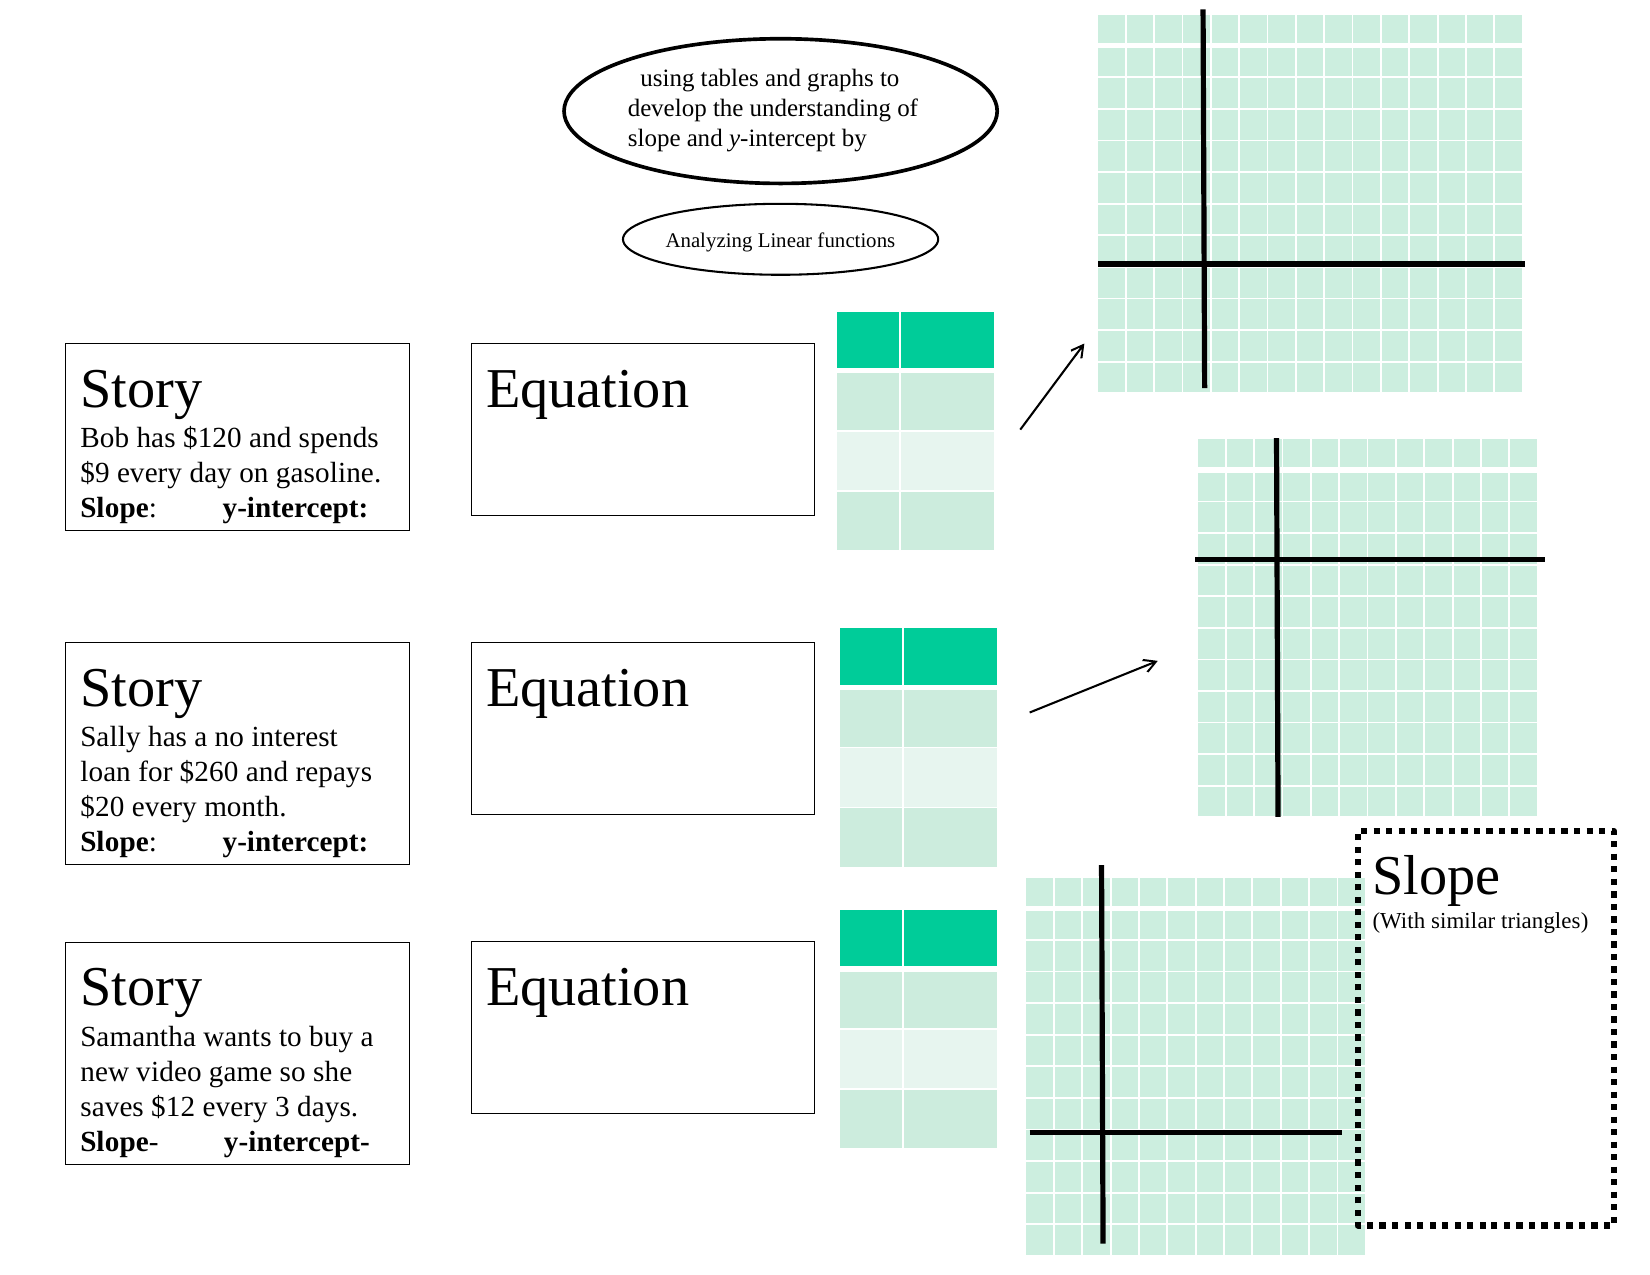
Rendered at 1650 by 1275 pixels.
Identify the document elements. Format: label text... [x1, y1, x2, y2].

table_header [1055, 878, 1081, 906]
table_cell [1282, 1142, 1308, 1160]
table_cell [1482, 692, 1508, 722]
text_box Story Samantha wants to buy a new video game so she saves $12 every 3 days. Slope- y-intercept- [65, 942, 410, 1165]
table_header [1112, 878, 1138, 906]
table_header [1255, 439, 1273, 467]
table_cell [1183, 205, 1197, 234]
table_cell [1127, 141, 1153, 171]
table_cell [1340, 692, 1367, 722]
table_cell [1268, 205, 1295, 234]
table_cell [1397, 502, 1423, 532]
table_cell [1168, 1067, 1195, 1097]
table_cell [1140, 972, 1166, 1002]
table_cell [1140, 1067, 1166, 1097]
table_cell [1197, 1225, 1223, 1255]
table_cell [1338, 972, 1357, 1002]
table_cell [1382, 205, 1408, 234]
table_cell [1382, 110, 1408, 140]
table_cell [1368, 597, 1395, 627]
table_cell [1338, 1225, 1365, 1255]
table_cell [1155, 110, 1182, 140]
table_cell [1368, 755, 1395, 785]
table_cell [1310, 1067, 1337, 1097]
table_cell [1368, 629, 1395, 659]
table_cell [1098, 48, 1125, 76]
table_cell [1112, 1067, 1138, 1097]
table_cell [1410, 205, 1437, 234]
table_cell [1198, 692, 1225, 722]
table_cell [1255, 534, 1271, 557]
table_cell [1310, 1099, 1337, 1129]
text_box [564, 65, 613, 157]
table_cell [1183, 331, 1197, 361]
table_cell [1055, 1036, 1081, 1065]
table_cell [1055, 911, 1081, 939]
table_cell [1510, 568, 1537, 595]
table_cell [1353, 141, 1380, 171]
table_cell [1325, 48, 1352, 76]
table_header [1495, 15, 1522, 43]
table_cell [1198, 723, 1225, 753]
text_box Equation [471, 642, 815, 815]
table_cell [1410, 78, 1437, 108]
table_cell [1127, 173, 1153, 203]
table_cell [1397, 787, 1423, 816]
table_cell [1310, 911, 1337, 939]
table_cell [1098, 271, 1125, 298]
table_cell [1297, 78, 1323, 108]
table_header [1454, 439, 1480, 467]
table_cell [1439, 110, 1465, 140]
table_cell [1368, 473, 1395, 501]
table_cell [1212, 141, 1238, 171]
table_cell [1410, 48, 1437, 76]
table_cell [1397, 660, 1423, 690]
table_cell [1225, 1036, 1251, 1065]
table_cell [1083, 1162, 1096, 1192]
table_cell [1495, 78, 1522, 108]
table_cell [1283, 502, 1310, 532]
table_cell [1268, 273, 1295, 298]
table_cell [1253, 1004, 1280, 1034]
table_header [1382, 15, 1408, 43]
table_cell [1325, 236, 1352, 261]
table_cell [1510, 787, 1537, 816]
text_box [1020, 343, 1085, 430]
table_cell [1297, 110, 1323, 140]
table_cell [1467, 110, 1493, 140]
table_header [1227, 439, 1253, 467]
table_cell [1454, 755, 1480, 785]
table_cell [1425, 660, 1452, 690]
table_cell [1112, 1194, 1138, 1223]
table_cell [1240, 236, 1267, 261]
table_cell [1098, 78, 1125, 108]
table_cell [1410, 141, 1437, 171]
table_cell [1338, 1194, 1357, 1223]
table_cell [1282, 1004, 1308, 1034]
table_cell [1055, 1067, 1081, 1097]
table_cell [1482, 502, 1508, 532]
table_cell [1198, 534, 1225, 557]
table_cell [1439, 48, 1465, 76]
table_cell [1168, 1194, 1195, 1223]
table_cell [1282, 972, 1308, 1002]
table_cell [1255, 473, 1271, 501]
table_header [1240, 15, 1267, 43]
table_cell [1425, 787, 1452, 816]
table_cell [1312, 787, 1338, 816]
table_cell [1312, 597, 1338, 627]
table_cell [1482, 755, 1508, 785]
table_cell [1382, 273, 1408, 298]
text_box [978, 81, 998, 141]
table_cell [1127, 110, 1153, 140]
table_cell [1227, 755, 1253, 785]
table_cell [1297, 205, 1323, 234]
table_cell [1397, 534, 1423, 557]
table_cell [1083, 941, 1096, 971]
table_cell [1312, 660, 1338, 690]
table_cell [1026, 1067, 1053, 1097]
table_cell [1098, 110, 1125, 140]
table_cell [1425, 597, 1452, 627]
table_cell [1026, 941, 1053, 971]
table_cell [1253, 1162, 1280, 1192]
table_cell [1112, 911, 1138, 939]
table_cell [1410, 363, 1437, 392]
table_cell [1382, 173, 1408, 203]
table_cell [1240, 173, 1267, 203]
table_header [1297, 15, 1323, 43]
table_cell [1310, 1036, 1337, 1065]
table_cell [1183, 299, 1197, 329]
table_cell [1454, 473, 1480, 501]
table_cell [1382, 363, 1408, 392]
table_cell [1268, 331, 1295, 361]
table_cell [1255, 502, 1271, 532]
table_cell [1140, 1162, 1166, 1192]
table_cell [1482, 473, 1508, 501]
table_header [1168, 878, 1195, 906]
table_cell [1282, 1036, 1308, 1065]
table_cell [1253, 1067, 1280, 1097]
table_cell [1425, 629, 1452, 659]
table_cell [1312, 629, 1338, 659]
table_cell [1368, 660, 1395, 690]
table_header [1198, 439, 1225, 467]
text_box Story Sally has a no interest loan for $260 and repays $20 every month. Slope: y-intercept: [65, 642, 410, 865]
table_cell [1282, 1067, 1308, 1097]
table_cell [1197, 972, 1223, 1002]
table_cell [1325, 205, 1352, 234]
table_cell [1055, 1004, 1081, 1034]
table_cell [1467, 48, 1493, 76]
table_cell [1140, 911, 1166, 939]
table_cell [1155, 78, 1182, 108]
table_cell [1253, 1036, 1280, 1065]
table_cell [1325, 299, 1352, 329]
table_cell [1297, 363, 1323, 392]
table_cell [1467, 173, 1493, 203]
table_cell [1083, 1099, 1096, 1129]
table_cell [1198, 473, 1225, 501]
table_cell [1310, 1141, 1337, 1160]
table_cell [1510, 723, 1537, 753]
table_cell [1255, 597, 1271, 627]
table_cell [1240, 48, 1267, 76]
table_cell [1310, 972, 1337, 1002]
table_cell [1127, 78, 1153, 108]
table_cell [1368, 502, 1395, 532]
table_cell [1083, 1142, 1096, 1160]
table_cell [1225, 941, 1251, 971]
table_cell [1454, 660, 1480, 690]
table_cell [1340, 534, 1367, 557]
table_cell [1454, 692, 1480, 722]
table_cell [1240, 78, 1267, 108]
table_cell [1253, 1225, 1280, 1255]
table_cell [1240, 331, 1267, 361]
table_cell [1026, 1099, 1053, 1129]
table_cell [1083, 911, 1096, 939]
table_cell [1198, 755, 1225, 785]
table_cell [1439, 273, 1465, 298]
table_cell [1183, 236, 1197, 261]
table_cell [1112, 1162, 1138, 1192]
table_cell [1127, 236, 1153, 261]
table_cell [1055, 972, 1081, 1002]
table_header [1282, 878, 1308, 906]
table_cell [1495, 236, 1522, 261]
table_cell [1240, 205, 1267, 234]
table_cell [1168, 1036, 1195, 1065]
table_cell [1510, 755, 1537, 785]
table_cell [1310, 1162, 1337, 1192]
table_cell [1495, 363, 1522, 392]
table_cell [1127, 48, 1153, 76]
table_cell [1225, 1067, 1251, 1097]
text_box Story Bob has $120 and spends $9 every day on gasoline. Slope: y-intercept: [65, 343, 410, 531]
table_cell [1283, 787, 1310, 816]
table_cell [1454, 534, 1480, 557]
table_cell [1325, 78, 1352, 108]
table_cell [1197, 1004, 1223, 1034]
table_cell [1268, 173, 1295, 203]
table_cell [1283, 723, 1310, 753]
table_cell [1482, 787, 1508, 816]
table_cell [1353, 110, 1380, 140]
table_cell [1227, 723, 1253, 753]
table_cell [1168, 1004, 1195, 1034]
table_cell [1026, 1036, 1053, 1065]
table_cell [1255, 692, 1271, 722]
table_cell [1155, 205, 1182, 234]
table_cell [1283, 755, 1310, 785]
table_header [1212, 15, 1238, 43]
table_cell [1482, 597, 1508, 627]
table_cell [1183, 78, 1197, 108]
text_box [1029, 660, 1158, 713]
table_cell [1325, 141, 1352, 171]
table_cell [1282, 941, 1308, 971]
table_cell [1127, 273, 1153, 298]
table_cell [1283, 473, 1310, 501]
table_cell [1268, 363, 1295, 392]
table_cell [1140, 1099, 1166, 1129]
table_cell [1255, 723, 1271, 753]
table_cell [1467, 273, 1493, 298]
table_cell [1439, 78, 1465, 108]
table_cell [1454, 723, 1480, 753]
table_cell [1197, 1099, 1223, 1129]
table_cell [1297, 48, 1323, 76]
table_header [1340, 439, 1367, 467]
table_cell [1282, 1225, 1308, 1255]
table_cell [1297, 273, 1323, 298]
table_cell [1467, 331, 1493, 361]
table_cell [1340, 502, 1367, 532]
table_cell [1198, 660, 1225, 690]
table_cell [1338, 941, 1357, 971]
table_cell [1140, 941, 1166, 971]
table_cell [1212, 173, 1238, 203]
table_cell [1297, 299, 1323, 329]
table_cell [1268, 78, 1295, 108]
table_cell [1482, 723, 1508, 753]
table_cell [1268, 48, 1295, 76]
table_cell [1225, 972, 1251, 1002]
table_cell [1240, 363, 1267, 392]
table_cell [1325, 110, 1352, 140]
table_cell [1253, 1194, 1280, 1223]
table_cell [1227, 568, 1253, 595]
table_cell [1225, 1142, 1251, 1160]
table_cell [1382, 331, 1408, 361]
table_cell [1283, 629, 1310, 659]
table_cell [1340, 629, 1367, 659]
table_cell [1338, 1036, 1357, 1065]
table_cell [1467, 78, 1493, 108]
table_cell [1225, 911, 1251, 939]
table_cell [1454, 597, 1480, 627]
table_cell [1240, 110, 1267, 140]
table_cell [1140, 1225, 1166, 1255]
table_cell [1168, 1162, 1195, 1192]
table_cell [1253, 911, 1280, 939]
table_header [1225, 878, 1251, 906]
table_cell [1467, 236, 1493, 261]
table_cell [1026, 1130, 1053, 1160]
table_cell [1353, 299, 1380, 329]
table_cell [1083, 972, 1096, 1002]
table_cell [1212, 299, 1238, 329]
table_cell [1467, 141, 1493, 171]
table_cell [1297, 141, 1323, 171]
table_cell [1397, 473, 1423, 501]
table_cell [1212, 363, 1238, 392]
table_cell [1255, 660, 1271, 690]
table_cell [1282, 1194, 1308, 1223]
table_cell [1325, 273, 1352, 298]
table_cell [1098, 299, 1125, 329]
table_cell [1183, 363, 1197, 392]
table_cell [1098, 141, 1125, 171]
table_cell [1325, 331, 1352, 361]
table_cell [1197, 1194, 1223, 1223]
table_cell [1495, 141, 1522, 171]
table_cell [1212, 78, 1238, 108]
table_cell [1253, 1142, 1280, 1160]
table_cell [1439, 363, 1465, 392]
table_header [1325, 15, 1352, 43]
table_cell [1112, 1225, 1138, 1255]
table_cell [1197, 1036, 1223, 1065]
table_header [1127, 15, 1153, 43]
table_cell [1225, 1099, 1251, 1129]
table_cell [1495, 205, 1522, 234]
table_cell [1055, 1142, 1081, 1160]
table_cell [1155, 236, 1182, 261]
table_cell [1026, 1004, 1053, 1034]
table_cell [1397, 629, 1423, 659]
table_cell [1227, 787, 1253, 816]
table_cell [1338, 1067, 1357, 1097]
table_cell [1310, 1225, 1337, 1255]
table_cell [1155, 173, 1182, 203]
table_cell [1212, 205, 1238, 234]
table_cell [1312, 473, 1338, 501]
table_header [1482, 439, 1508, 467]
table_cell [1197, 911, 1223, 939]
table_cell [1212, 48, 1238, 76]
table_cell [1155, 141, 1182, 171]
table_cell [1454, 502, 1480, 532]
table_cell [1283, 660, 1310, 690]
table_cell [1083, 1036, 1096, 1065]
table_cell [1282, 911, 1308, 939]
table_cell [1510, 692, 1537, 722]
table_cell [1183, 110, 1197, 140]
table_cell [1268, 110, 1295, 140]
table_cell [1425, 473, 1452, 501]
table_cell [1240, 299, 1267, 329]
table_cell [1168, 1142, 1195, 1160]
table_cell [1268, 236, 1295, 261]
table_cell [1055, 1162, 1081, 1192]
table_cell [1353, 78, 1380, 108]
table_cell [1253, 972, 1280, 1002]
table_cell [1198, 502, 1225, 532]
table_cell [1439, 141, 1465, 171]
table_cell [1510, 660, 1537, 690]
table_cell [1368, 568, 1395, 595]
table_cell [1340, 723, 1367, 753]
table_cell [1227, 534, 1253, 557]
table_cell [1227, 660, 1253, 690]
table_header [1310, 878, 1337, 906]
table_cell [1382, 236, 1408, 261]
table_cell [1368, 723, 1395, 753]
table_cell [1297, 173, 1323, 203]
table_cell [1255, 629, 1271, 659]
table_header [1098, 15, 1125, 43]
table_cell [1454, 629, 1480, 659]
table_cell [1168, 1225, 1195, 1255]
table_cell [1155, 363, 1182, 392]
table_cell [1353, 273, 1380, 298]
table_cell [1225, 1162, 1251, 1192]
table_cell [1510, 534, 1537, 557]
table_cell [1112, 1099, 1138, 1129]
table_cell [1439, 205, 1465, 234]
table_cell [1368, 787, 1395, 816]
table_cell [1397, 723, 1423, 753]
table_cell [1297, 331, 1323, 361]
table_cell [1397, 568, 1423, 595]
table_cell [1310, 941, 1337, 971]
table_cell [1353, 205, 1380, 234]
table_cell [1382, 141, 1408, 171]
table_cell [1197, 1067, 1223, 1097]
table_cell [1283, 568, 1310, 595]
table_cell [1240, 141, 1267, 171]
table_cell [1397, 597, 1423, 627]
table_cell [1310, 1194, 1337, 1223]
table_cell [1397, 692, 1423, 722]
table_cell [1353, 236, 1380, 261]
table_cell [1098, 236, 1125, 261]
table_cell [1198, 629, 1225, 659]
table_header [1155, 15, 1182, 43]
table_cell [1310, 1004, 1337, 1034]
table_cell [1368, 534, 1395, 557]
table_cell [1495, 48, 1522, 76]
table_cell [1168, 1099, 1195, 1129]
table_cell [1140, 1142, 1166, 1160]
table_cell [1382, 48, 1408, 76]
table_cell [1083, 1004, 1096, 1034]
table_cell [1353, 331, 1380, 361]
table_cell [1197, 1142, 1223, 1160]
text_box [651, 38, 910, 53]
table_header [1268, 15, 1295, 43]
table_cell [1127, 363, 1153, 392]
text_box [622, 203, 939, 275]
table_cell [1026, 972, 1053, 1002]
table_cell [1312, 534, 1338, 557]
table_cell [1253, 941, 1280, 971]
table_cell [1026, 1162, 1053, 1192]
table_cell [1225, 1194, 1251, 1223]
table_cell [1227, 502, 1253, 532]
table_cell [1227, 473, 1253, 501]
table_cell [1325, 173, 1352, 203]
table_cell [1127, 331, 1153, 361]
table_cell [1083, 1225, 1110, 1255]
table_header [1026, 878, 1053, 906]
table_cell [1425, 692, 1452, 722]
table_cell [1495, 110, 1522, 140]
table_cell [1140, 1004, 1166, 1034]
table_cell [1368, 692, 1395, 722]
table_cell [1026, 1225, 1053, 1255]
table_header [1338, 878, 1357, 906]
table_cell [1454, 787, 1480, 816]
table_cell [1510, 629, 1537, 659]
table_cell [1283, 534, 1310, 557]
table_cell [1227, 597, 1253, 627]
table_cell [1439, 236, 1465, 261]
table_cell [1183, 48, 1197, 76]
table_header [1083, 878, 1096, 906]
table_cell [1467, 205, 1493, 234]
table_cell [1340, 660, 1367, 690]
table_header [1425, 439, 1452, 467]
table_cell [1340, 597, 1367, 627]
table_header [1439, 15, 1465, 43]
table_cell [1155, 48, 1182, 76]
table_cell [1255, 568, 1271, 595]
table_cell [1439, 331, 1465, 361]
table_cell [1338, 1162, 1357, 1192]
table_header [1312, 439, 1338, 467]
table_cell [1338, 1099, 1357, 1129]
table_cell [1253, 1099, 1280, 1129]
table_cell [1510, 473, 1537, 501]
table_header [1183, 15, 1197, 43]
table_cell [1410, 236, 1437, 261]
table_cell [1212, 331, 1238, 361]
table_cell [1482, 534, 1508, 557]
table_header [1197, 878, 1223, 906]
table_cell [1255, 755, 1271, 785]
table_header [1510, 439, 1537, 467]
table_header [1410, 15, 1437, 43]
table_cell [1197, 941, 1223, 971]
table_cell [1338, 1004, 1357, 1034]
table_cell [1155, 273, 1182, 298]
table_cell [1482, 568, 1508, 595]
table_cell [1410, 299, 1437, 329]
table_cell [1198, 597, 1225, 627]
table_cell [1112, 972, 1138, 1002]
table_header [1467, 15, 1493, 43]
table_cell [1227, 692, 1253, 722]
table_cell [1140, 1194, 1166, 1223]
table_cell [1312, 502, 1338, 532]
table_cell [1183, 273, 1197, 298]
table_cell [1168, 941, 1195, 971]
table_cell [1325, 363, 1352, 392]
table_cell [1155, 331, 1182, 361]
table_cell [1055, 1194, 1081, 1223]
table_cell [1198, 787, 1225, 816]
table_cell [1425, 568, 1452, 595]
table_header [1353, 15, 1380, 43]
table_cell [1198, 568, 1225, 595]
table_header [1283, 439, 1310, 467]
table_cell [1112, 1142, 1138, 1160]
table_cell [1353, 48, 1380, 76]
table_cell [1268, 141, 1295, 171]
table_cell [1083, 1067, 1096, 1097]
table_cell [1340, 568, 1367, 595]
table_cell [1055, 1225, 1081, 1255]
table_cell [1382, 299, 1408, 329]
table_cell [1340, 755, 1367, 785]
table_cell [1168, 972, 1195, 1002]
table_cell [1140, 1036, 1166, 1065]
table_cell [1112, 941, 1138, 971]
table_cell [1495, 173, 1522, 203]
table_cell [1083, 1194, 1096, 1223]
table_cell [1212, 236, 1238, 261]
table_cell [1282, 1162, 1308, 1192]
table_cell [1510, 502, 1537, 532]
text_box Slope (With similar triangles) [1357, 831, 1614, 1226]
table_header [1140, 878, 1166, 906]
table_cell [1268, 299, 1295, 329]
table_cell [1026, 911, 1053, 939]
table_cell [1353, 173, 1380, 203]
table_cell [1425, 755, 1452, 785]
table_cell [1026, 1194, 1053, 1223]
table_cell [1312, 723, 1338, 753]
table_cell [1055, 1099, 1081, 1129]
table_cell [1282, 1099, 1308, 1129]
table_cell [1255, 787, 1271, 816]
text_box [618, 159, 943, 184]
table_cell [1297, 236, 1323, 261]
table_cell [1410, 173, 1437, 203]
table_cell [1397, 755, 1423, 785]
table_cell [1425, 534, 1452, 557]
table_cell [1482, 660, 1508, 690]
table_cell [1338, 911, 1357, 939]
table_cell [1439, 173, 1465, 203]
table_cell [1353, 363, 1380, 392]
table_cell [1454, 568, 1480, 595]
table_cell [1183, 173, 1197, 203]
table_cell [1055, 941, 1081, 971]
table_cell [1425, 502, 1452, 532]
table_cell [1225, 1004, 1251, 1034]
table_cell [1312, 755, 1338, 785]
table_header [1397, 439, 1423, 467]
text_box Equation [471, 941, 815, 1114]
table_cell [1155, 299, 1182, 329]
table_cell [1127, 205, 1153, 234]
text_box Equation [471, 343, 815, 516]
table_cell [1312, 568, 1338, 595]
table_cell [1098, 173, 1125, 203]
text_box using tables and graphs to develop the understanding of slope and y-intercept by [613, 53, 978, 159]
table_cell [1425, 723, 1452, 753]
table_cell [1112, 1036, 1138, 1065]
table_cell [1482, 629, 1508, 659]
table_cell [1283, 692, 1310, 722]
table_cell [1495, 299, 1522, 329]
table_cell [1495, 272, 1522, 298]
table_cell [1510, 597, 1537, 627]
table_cell [1227, 629, 1253, 659]
table_cell [1168, 911, 1195, 939]
table_cell [1098, 205, 1125, 234]
table_cell [1410, 110, 1437, 140]
table_cell [1283, 597, 1310, 627]
table_cell [1197, 1162, 1223, 1192]
table_cell [1340, 787, 1367, 816]
table_cell [1098, 363, 1125, 392]
table_cell [1439, 299, 1465, 329]
table_cell [1112, 1004, 1138, 1034]
table_cell [1467, 299, 1493, 329]
table_cell [1212, 273, 1238, 298]
table_cell [1410, 331, 1437, 361]
table_cell [1127, 299, 1153, 329]
table_cell [1382, 78, 1408, 108]
table_cell [1312, 692, 1338, 722]
table_cell [1212, 110, 1238, 140]
table_header [1368, 439, 1395, 467]
table_cell [1495, 331, 1522, 361]
table_cell [1338, 1130, 1357, 1160]
table_cell [1098, 331, 1125, 361]
table_cell [1467, 363, 1493, 392]
table_cell [1410, 273, 1437, 298]
table_cell [1183, 141, 1197, 171]
table_cell [1225, 1225, 1251, 1255]
table_cell [1240, 273, 1267, 298]
table_cell [1340, 473, 1367, 501]
table_header [1253, 878, 1280, 906]
